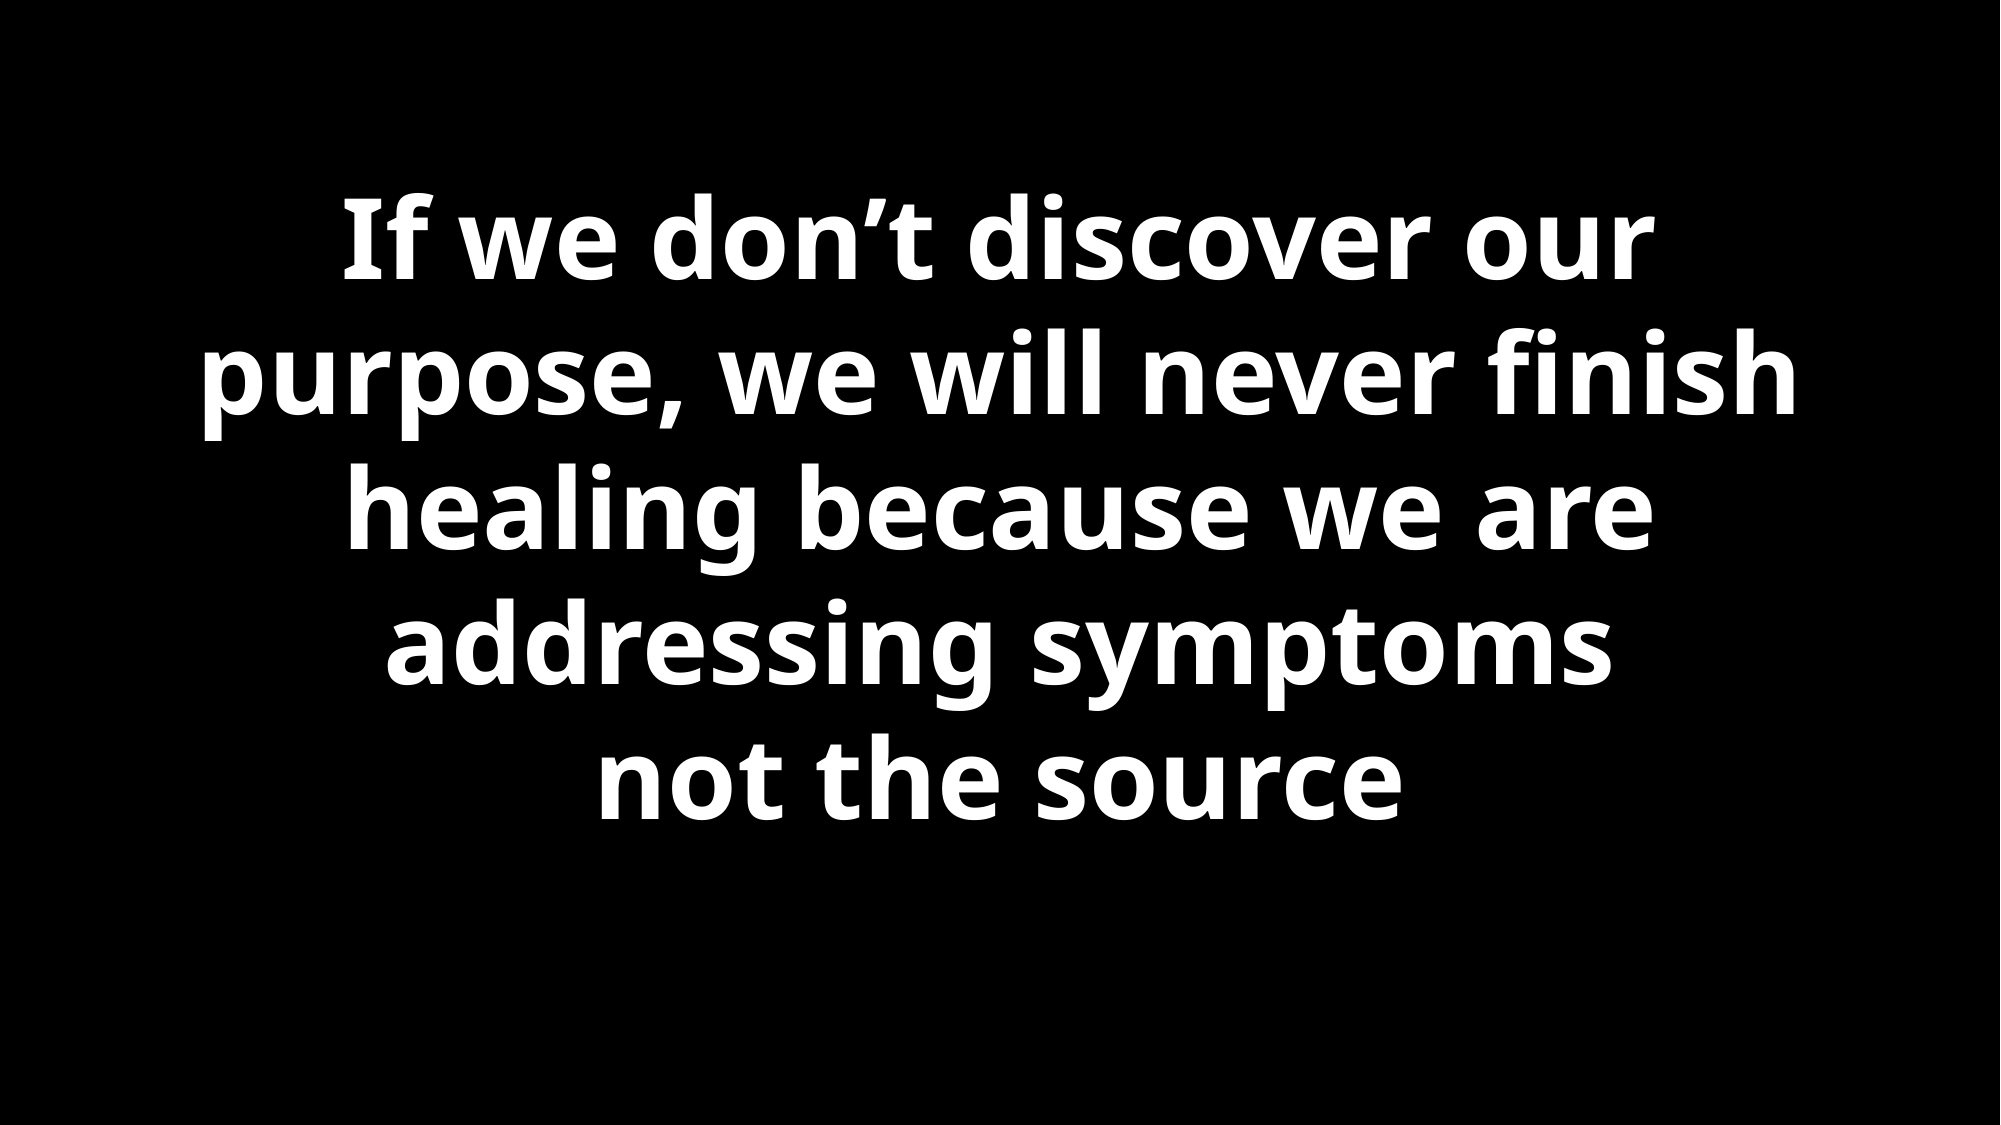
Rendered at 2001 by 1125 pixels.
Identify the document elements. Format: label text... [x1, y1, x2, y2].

text_box If we don’t discover our purpose, we will never finish healing because we are addressing symptoms not the source [74, 159, 1926, 850]
